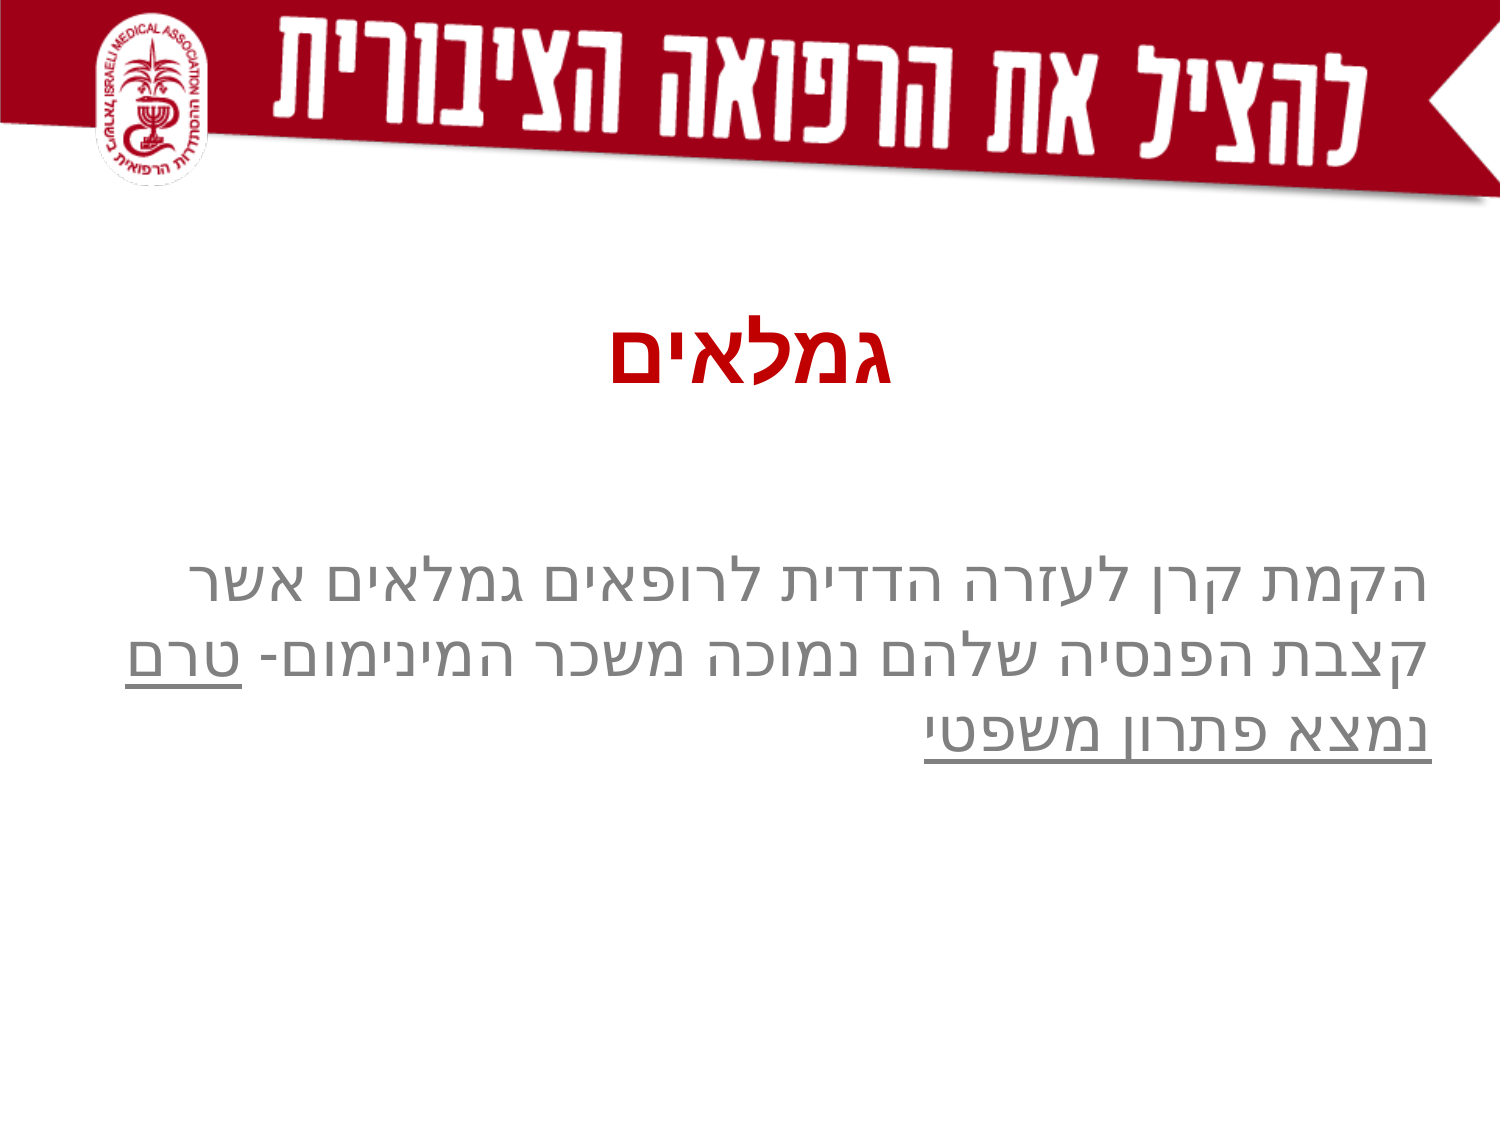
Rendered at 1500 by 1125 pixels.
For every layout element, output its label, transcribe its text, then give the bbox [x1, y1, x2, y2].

text_box הקמת קרן לעזרה הדדית לרופאים גמלאים אשר קצבת הפנסיה שלהם נמוכה משכר המינימום- טרם נמצא פתרון משפטי [76, 456, 1447, 846]
list גמלאים [52, 266, 1448, 433]
picture [0, 0, 1500, 244]
